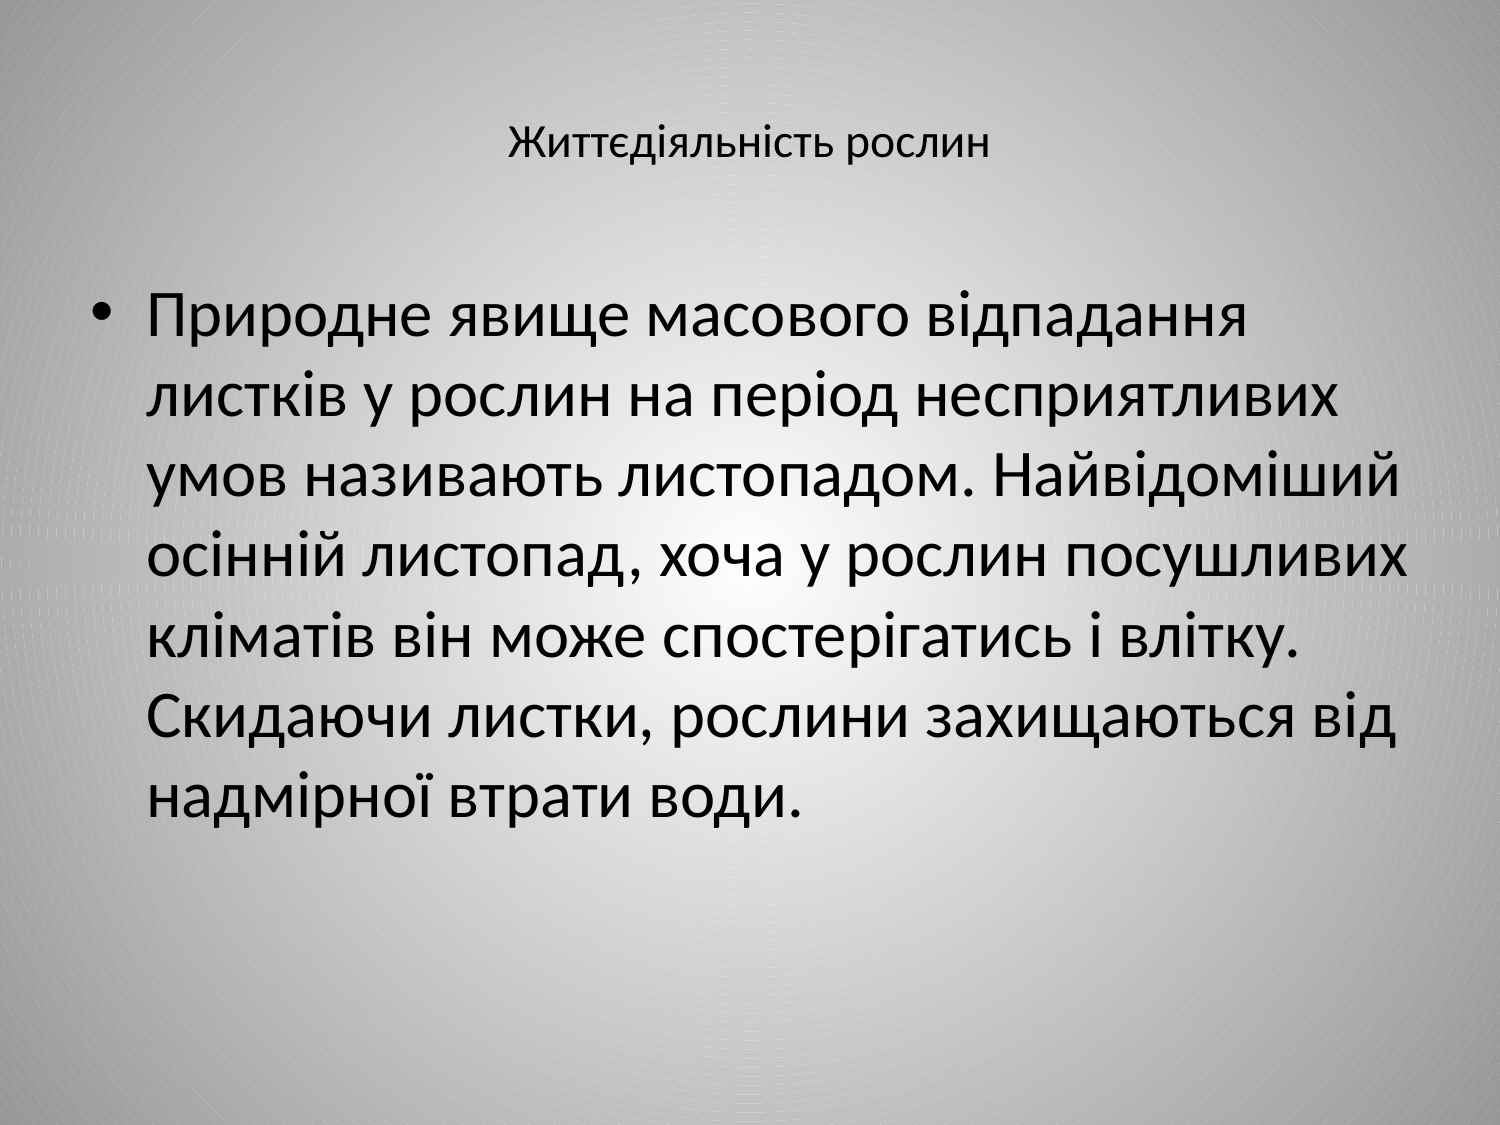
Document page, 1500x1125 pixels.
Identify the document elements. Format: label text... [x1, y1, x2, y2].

list Природне явище масового відпадання листків у рослин на період несприятливих умов називають листопадом. Найвідоміший осінній листопад, хоча у рослин посушливих кліматів він може спостерігатись і влітку. Скидаючи листки, рослини захищаються від надмірної втрати води. [75, 262, 1425, 1005]
title Життєдіяльність рослин [75, 45, 1425, 233]
